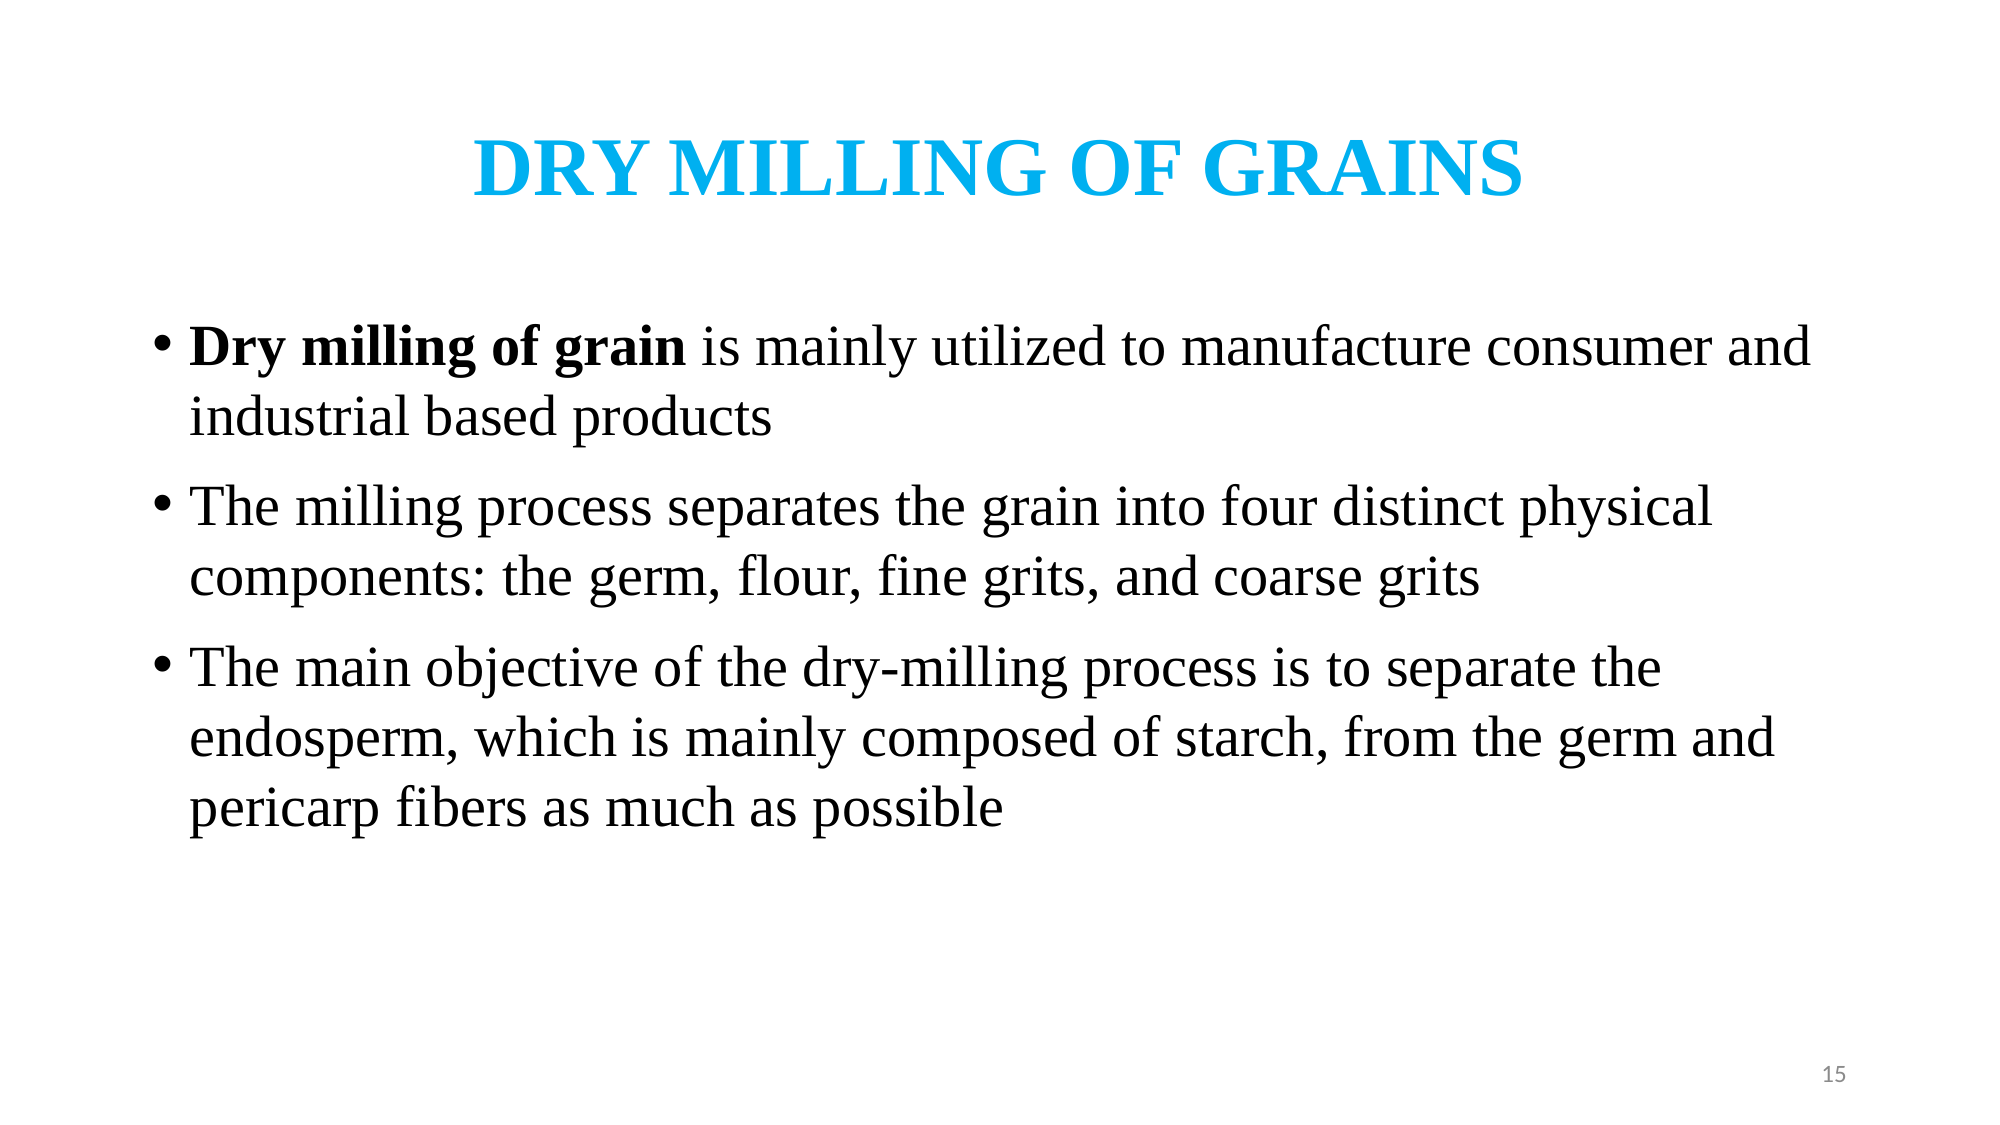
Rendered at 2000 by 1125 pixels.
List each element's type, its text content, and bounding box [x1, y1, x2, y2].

slide_number 15 [1412, 1042, 1862, 1103]
list Dry milling of grain is mainly utilized to manufacture consumer and industrial based products The milling process separates the grain into four distinct physical components: the germ, flour, fine grits, and coarse grits The main objective of the dry-milling process is to separate the endosperm, which is mainly composed of starch, from the germ and pericarp fibers as much as possible [137, 299, 1862, 1014]
title DRY MILLING OF GRAINS [137, 59, 1862, 278]
